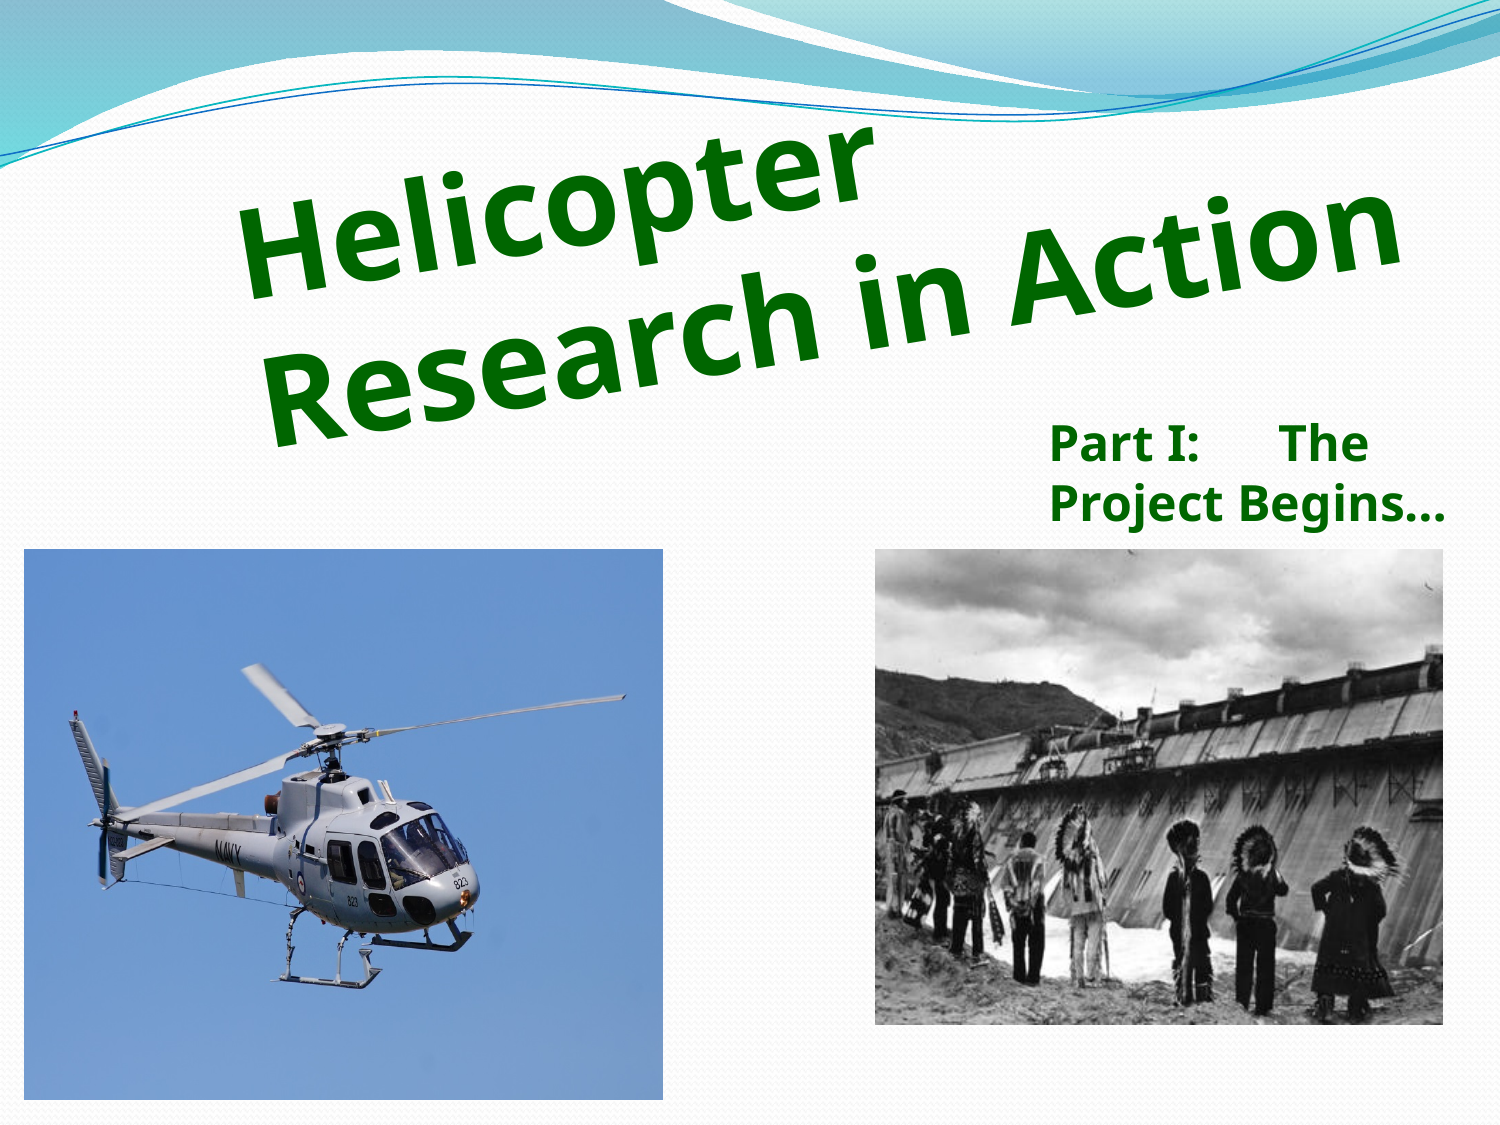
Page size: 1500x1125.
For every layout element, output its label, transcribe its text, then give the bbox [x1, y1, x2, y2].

text_box Helicopter Research in Action [206, 0, 1443, 485]
picture [24, 549, 663, 1101]
text_box Part I: The Project Begins… [1033, 404, 1471, 540]
picture [874, 549, 1444, 1026]
